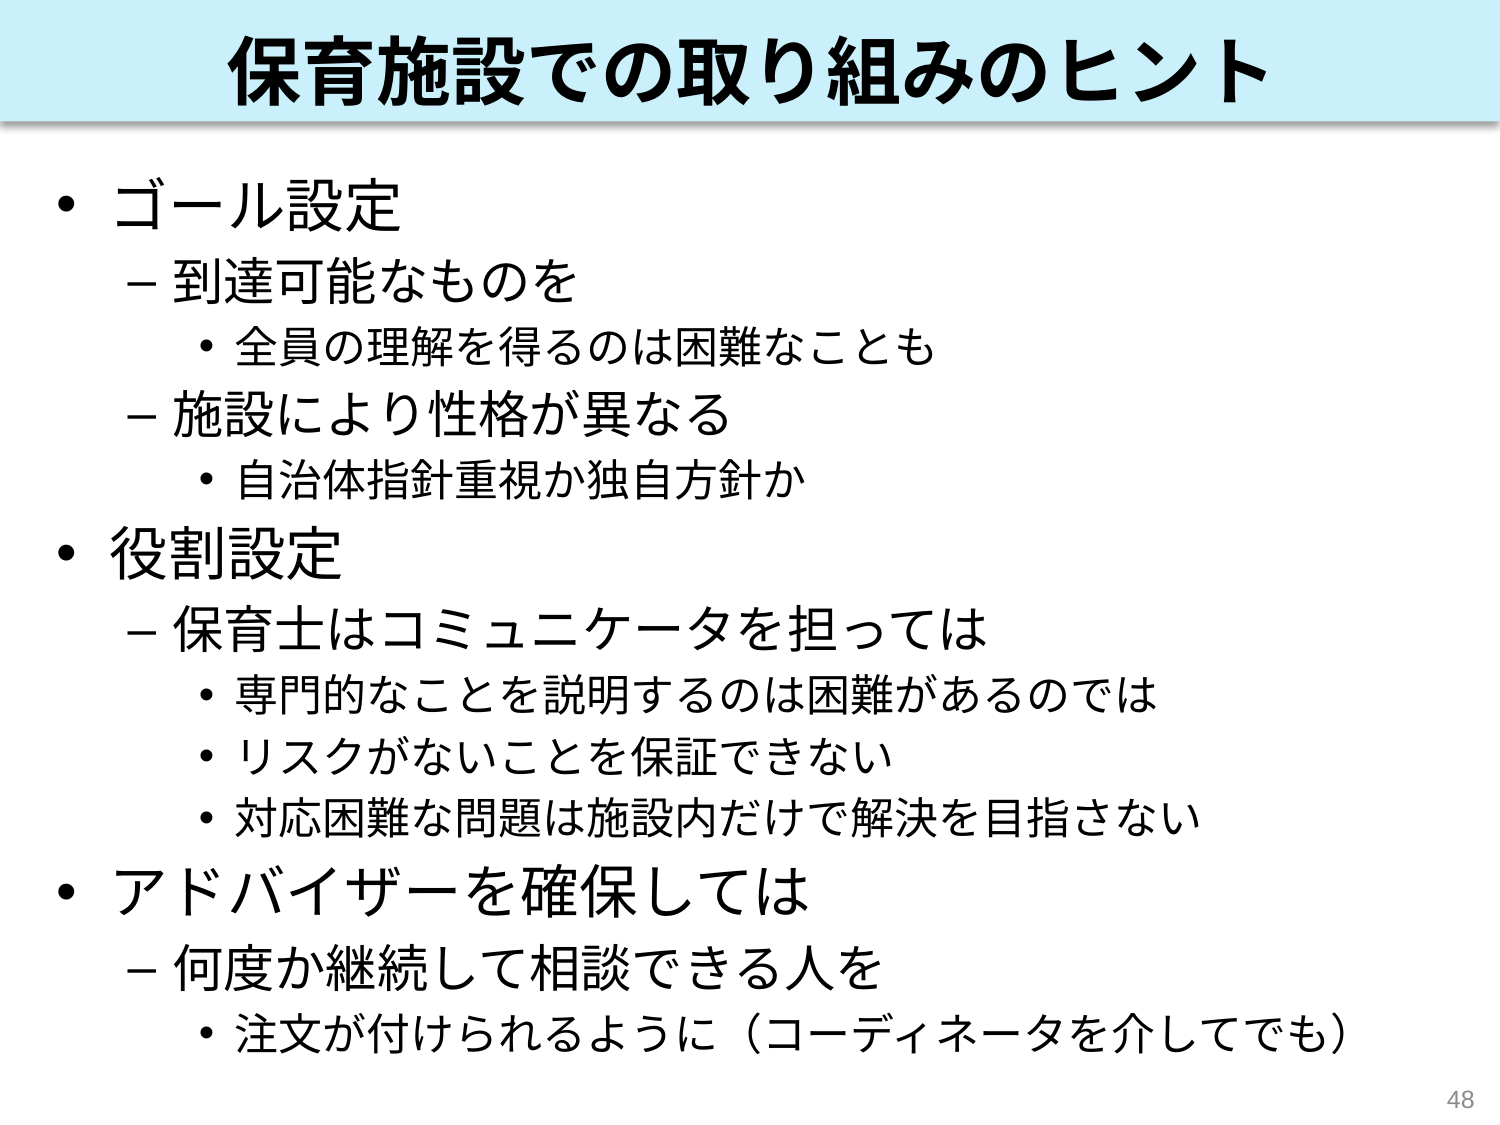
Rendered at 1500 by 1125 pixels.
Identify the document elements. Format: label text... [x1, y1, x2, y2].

slide_number 48 [1139, 1082, 1490, 1115]
list ゴール設定 到達可能なものを 全員の理解を得るのは困難なことも 施設により性格が異なる 自治体指針重視か独自方針か 役割設定 保育士はコミュニケータを担っては 専門的なことを説明するのは困難があるのでは リスクがないことを保証できない 対応困難な問題は施設内だけで解決を目指さない アドバイザーを確保しては 何度か継続して相談できる人を 注文が付けられるように（コーディネータを介してでも） [41, 160, 1459, 1071]
text_box 保育施設での取り組みのヒント [212, 17, 1292, 123]
